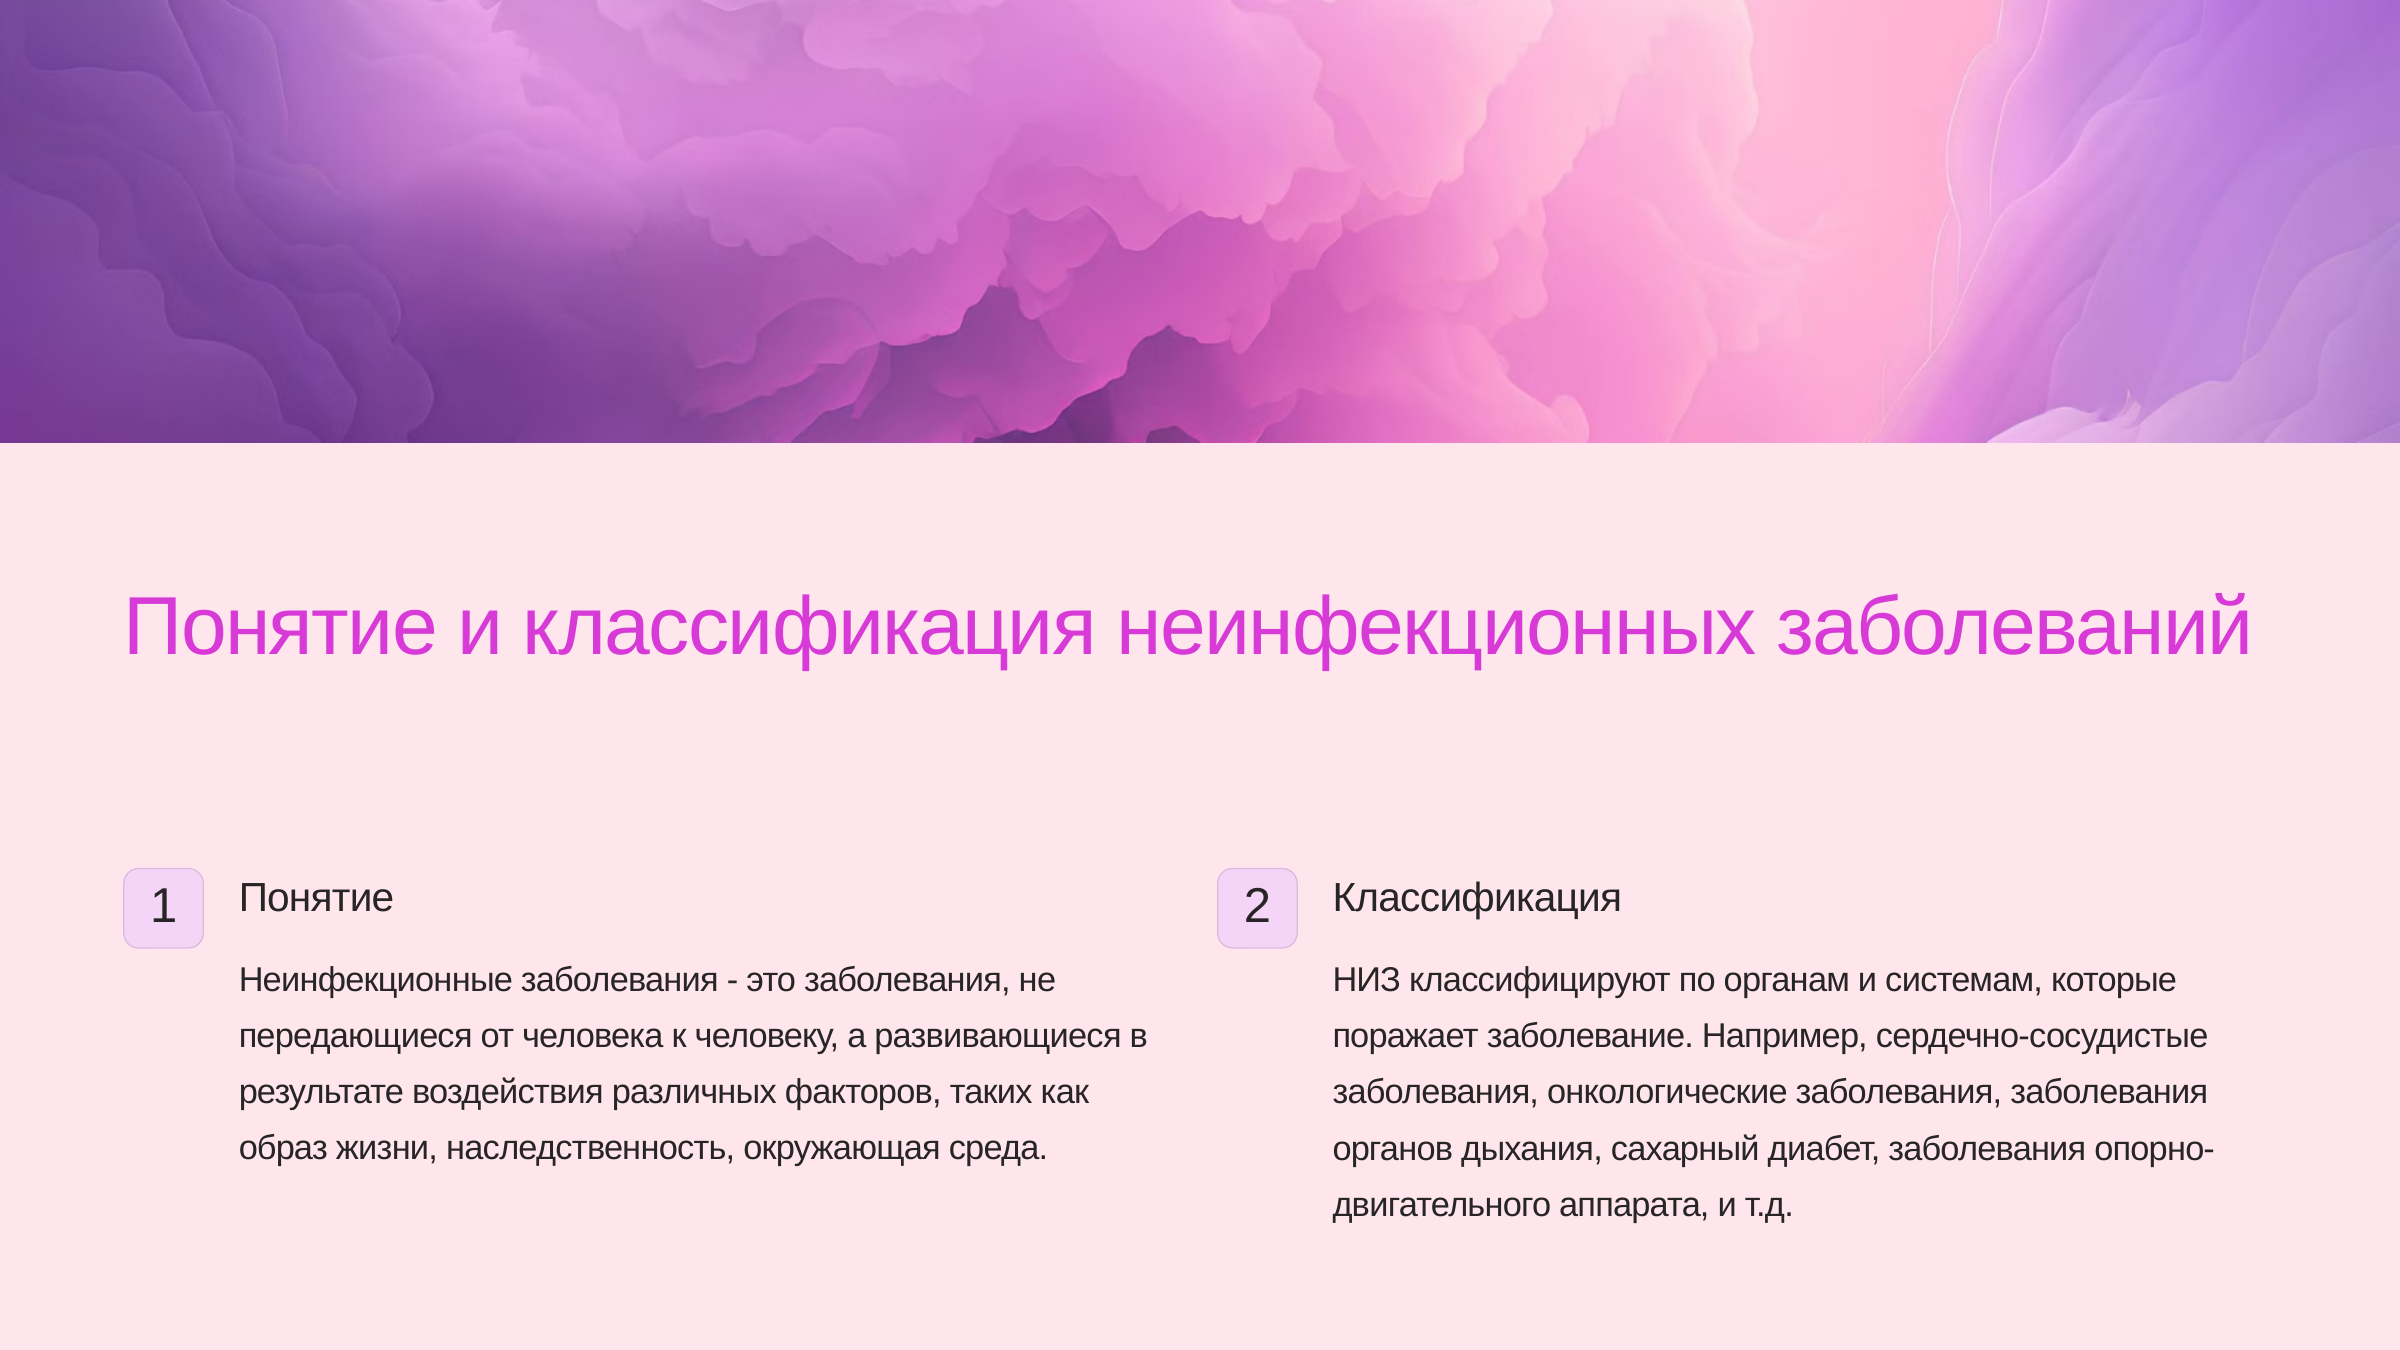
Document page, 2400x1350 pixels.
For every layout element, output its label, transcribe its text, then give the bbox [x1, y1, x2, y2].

text_box [123, 868, 204, 949]
text_box НИЗ классифицируют по органам и системам, которые поражает заболевание. Например, сердечно-сосудистые заболевания, онкологические заболевания, заболевания органов дыхания, сахарный диабет, заболевания опорно-двигательного аппарата, и т.д. [1332, 941, 2277, 1225]
text_box Классификация [1332, 868, 1749, 921]
text_box Неинфекционные заболевания - это заболевания, не передающиеся от человека к человеку, а развивающиеся в результате воздействия различных факторов, таких как образ жизни, наследственность, окружающая среда. [238, 941, 1183, 1168]
text_box 1 [151, 883, 177, 934]
text_box 2 [1245, 883, 1270, 934]
text_box Понятие и классификация неинфекционных заболеваний [123, 567, 2277, 776]
text_box Понятие [238, 868, 655, 921]
text_box [1217, 868, 1298, 949]
picture [0, 0, 2400, 443]
